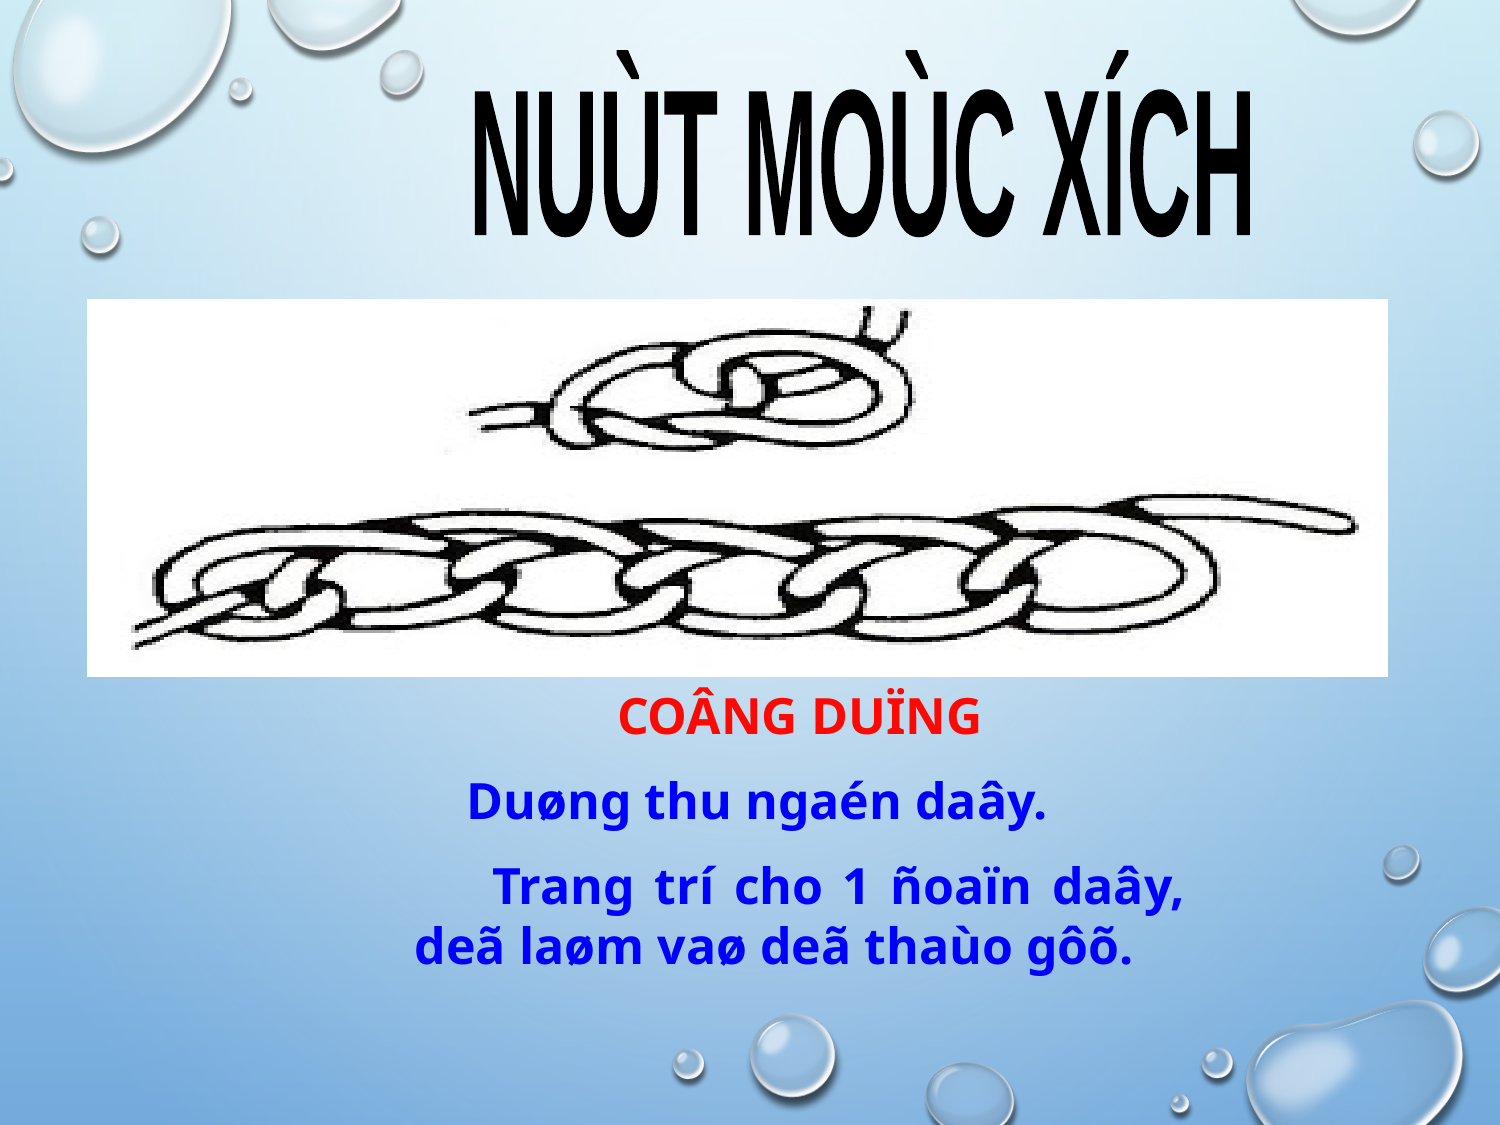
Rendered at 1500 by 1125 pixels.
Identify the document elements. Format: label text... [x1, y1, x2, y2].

text_box COÂNG DUÏNG Duøng thu ngaén daây. Trang trí cho 1 ñoaïn daây, deã laøm vaø deã thaùo gôõ. [399, 687, 1200, 982]
picture [0, 0, 1500, 1125]
